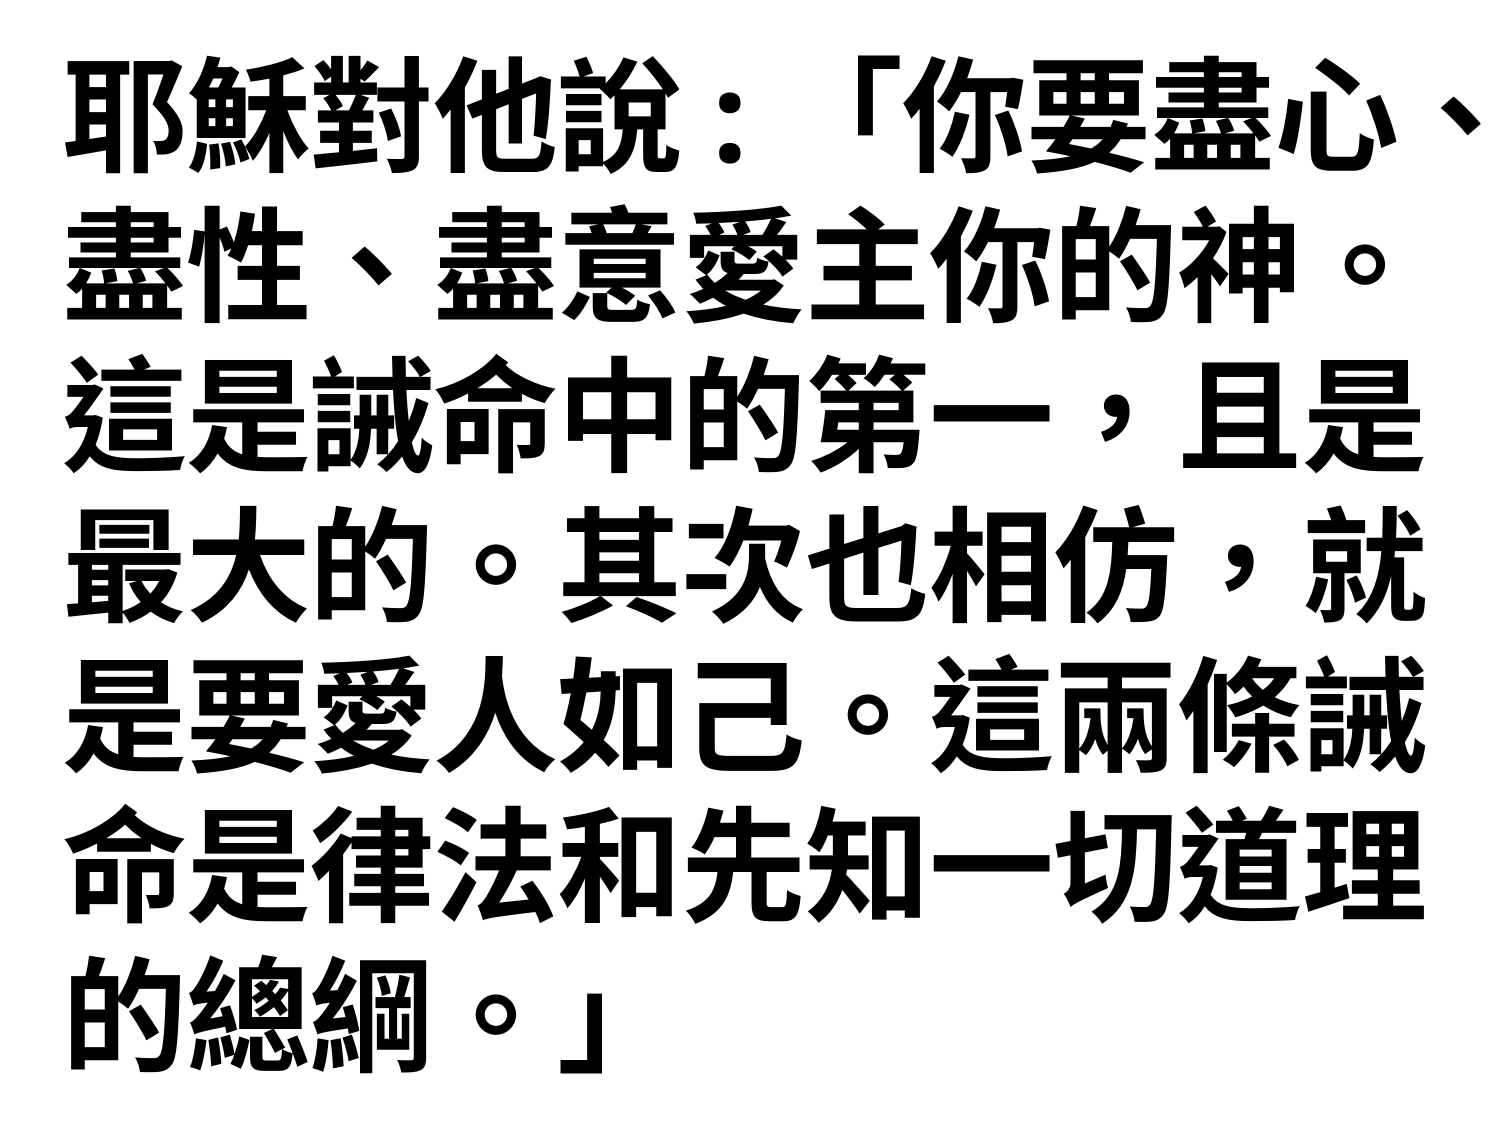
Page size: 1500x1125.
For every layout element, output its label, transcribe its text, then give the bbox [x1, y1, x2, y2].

text_box 耶穌對他說:「你要盡心、盡性、盡意愛主你的神。這是誡命中的第一，且是最大的。其次也相仿，就是要愛人如己。這兩條誡命是律法和先知一切道理的總綱。」 [47, 29, 1453, 1095]
